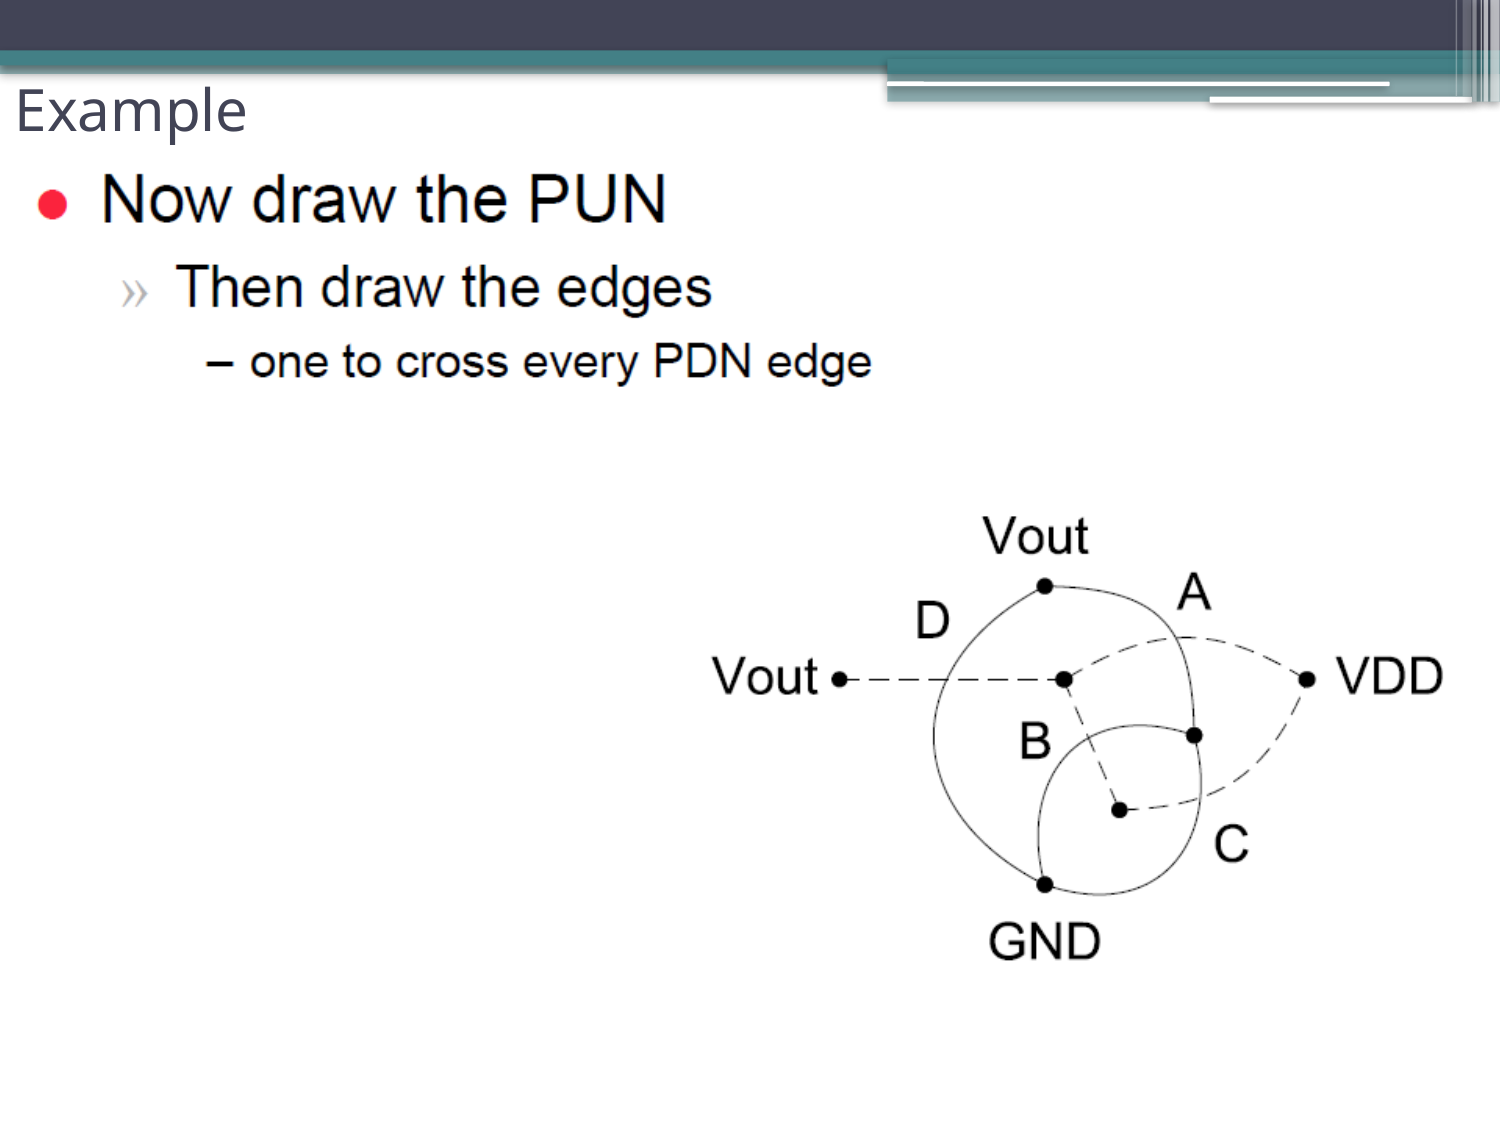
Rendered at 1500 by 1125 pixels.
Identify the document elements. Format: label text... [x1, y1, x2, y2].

picture [17, 153, 1465, 1010]
title Example [0, 66, 1350, 149]
